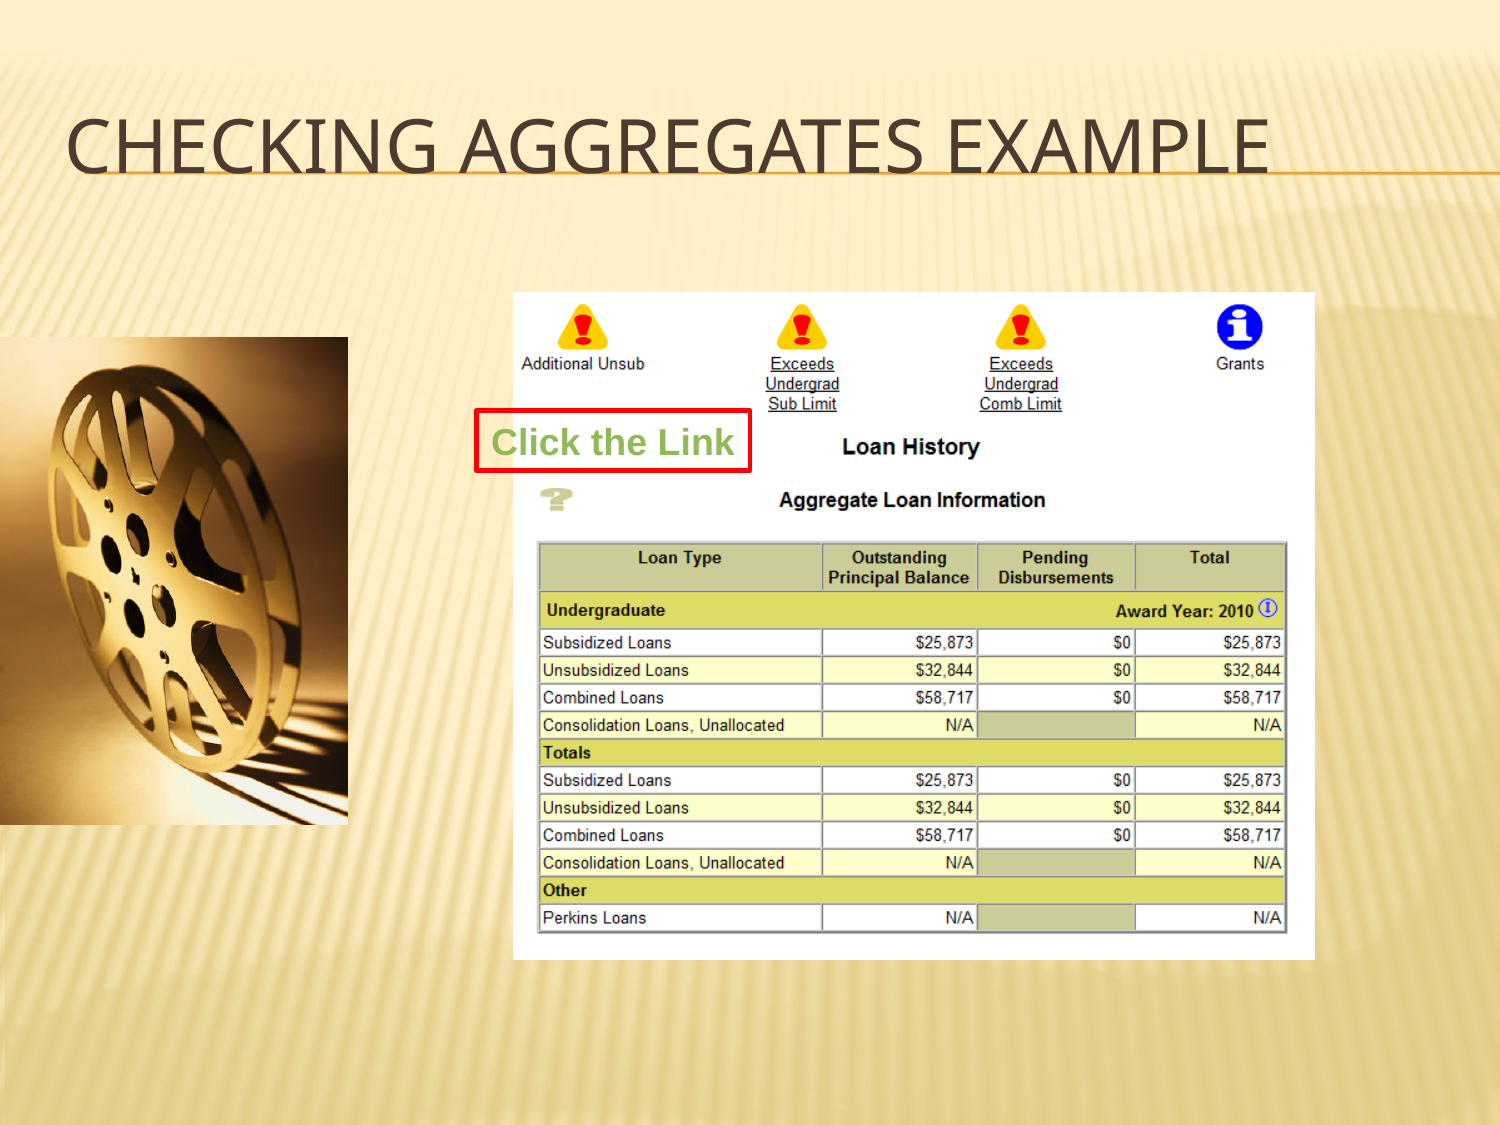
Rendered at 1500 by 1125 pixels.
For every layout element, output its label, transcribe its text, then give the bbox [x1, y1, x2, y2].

picture [0, 337, 349, 826]
title Checking Aggregates Example [50, 75, 1475, 213]
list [513, 291, 1316, 961]
text_box Click the Link [476, 410, 503, 471]
